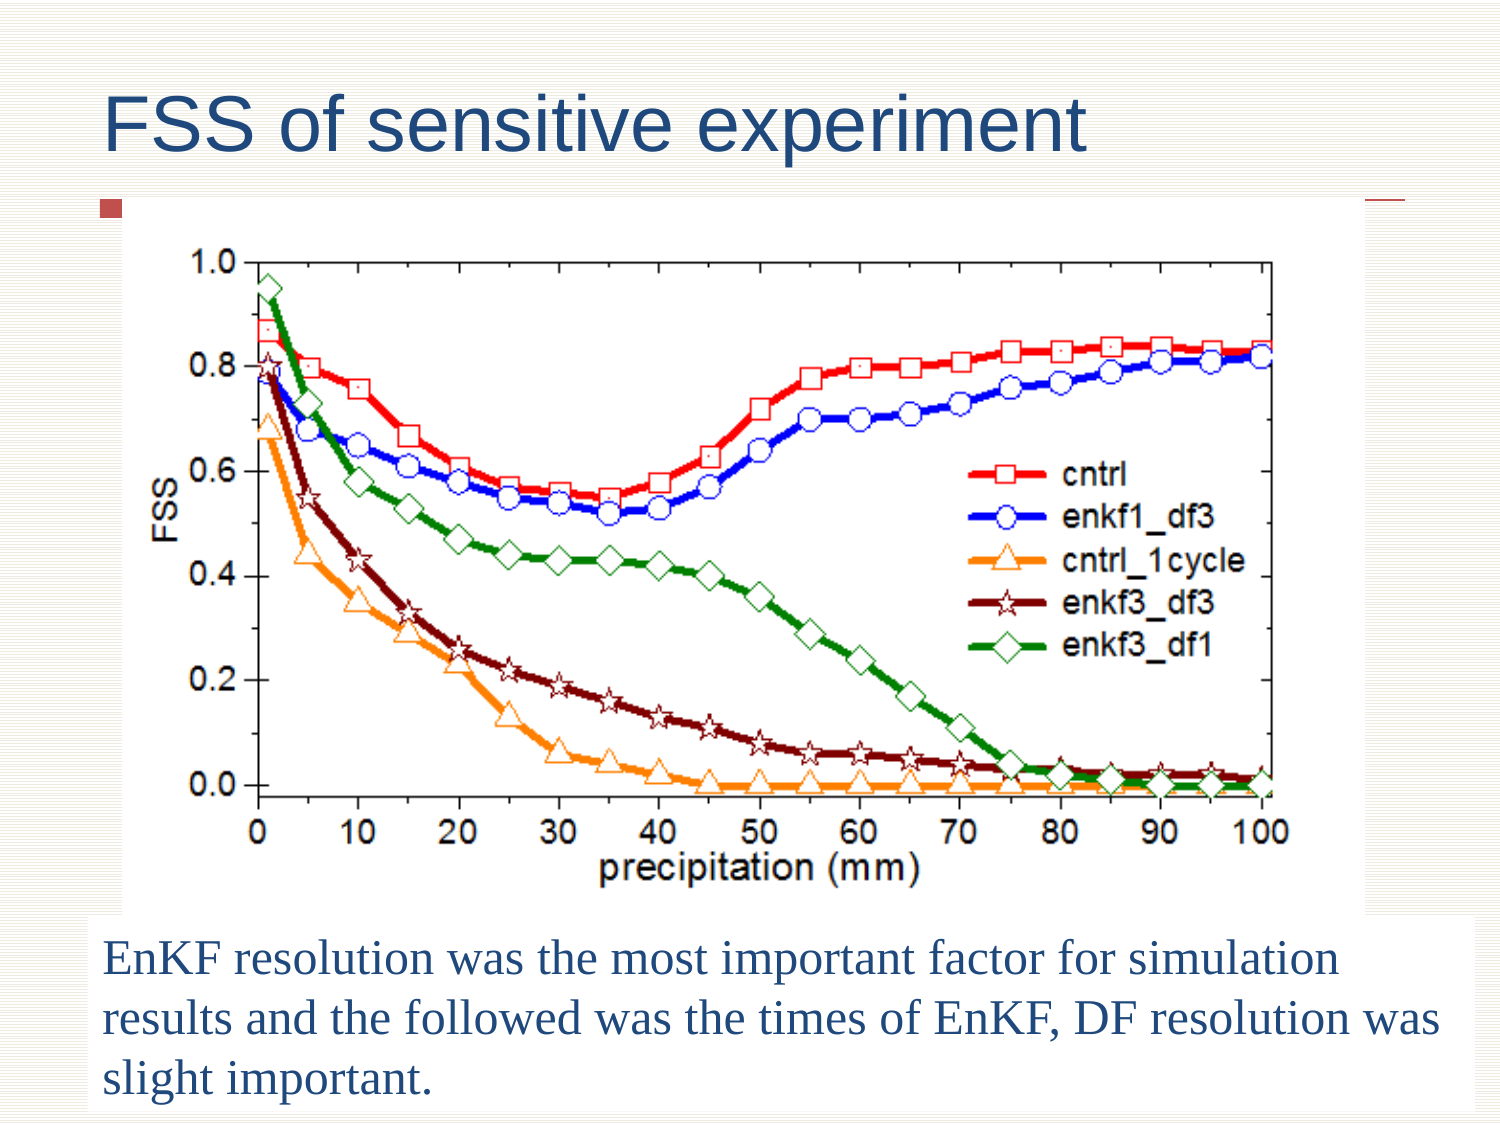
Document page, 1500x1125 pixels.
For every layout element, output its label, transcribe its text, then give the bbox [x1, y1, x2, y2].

text_box EnKF resolution was the most important factor for simulation results and the followed was the times of EnKF, DF resolution was slight important. [87, 916, 1475, 1112]
picture [122, 198, 1366, 918]
title FSS of sensitive experiment [87, 62, 1400, 175]
